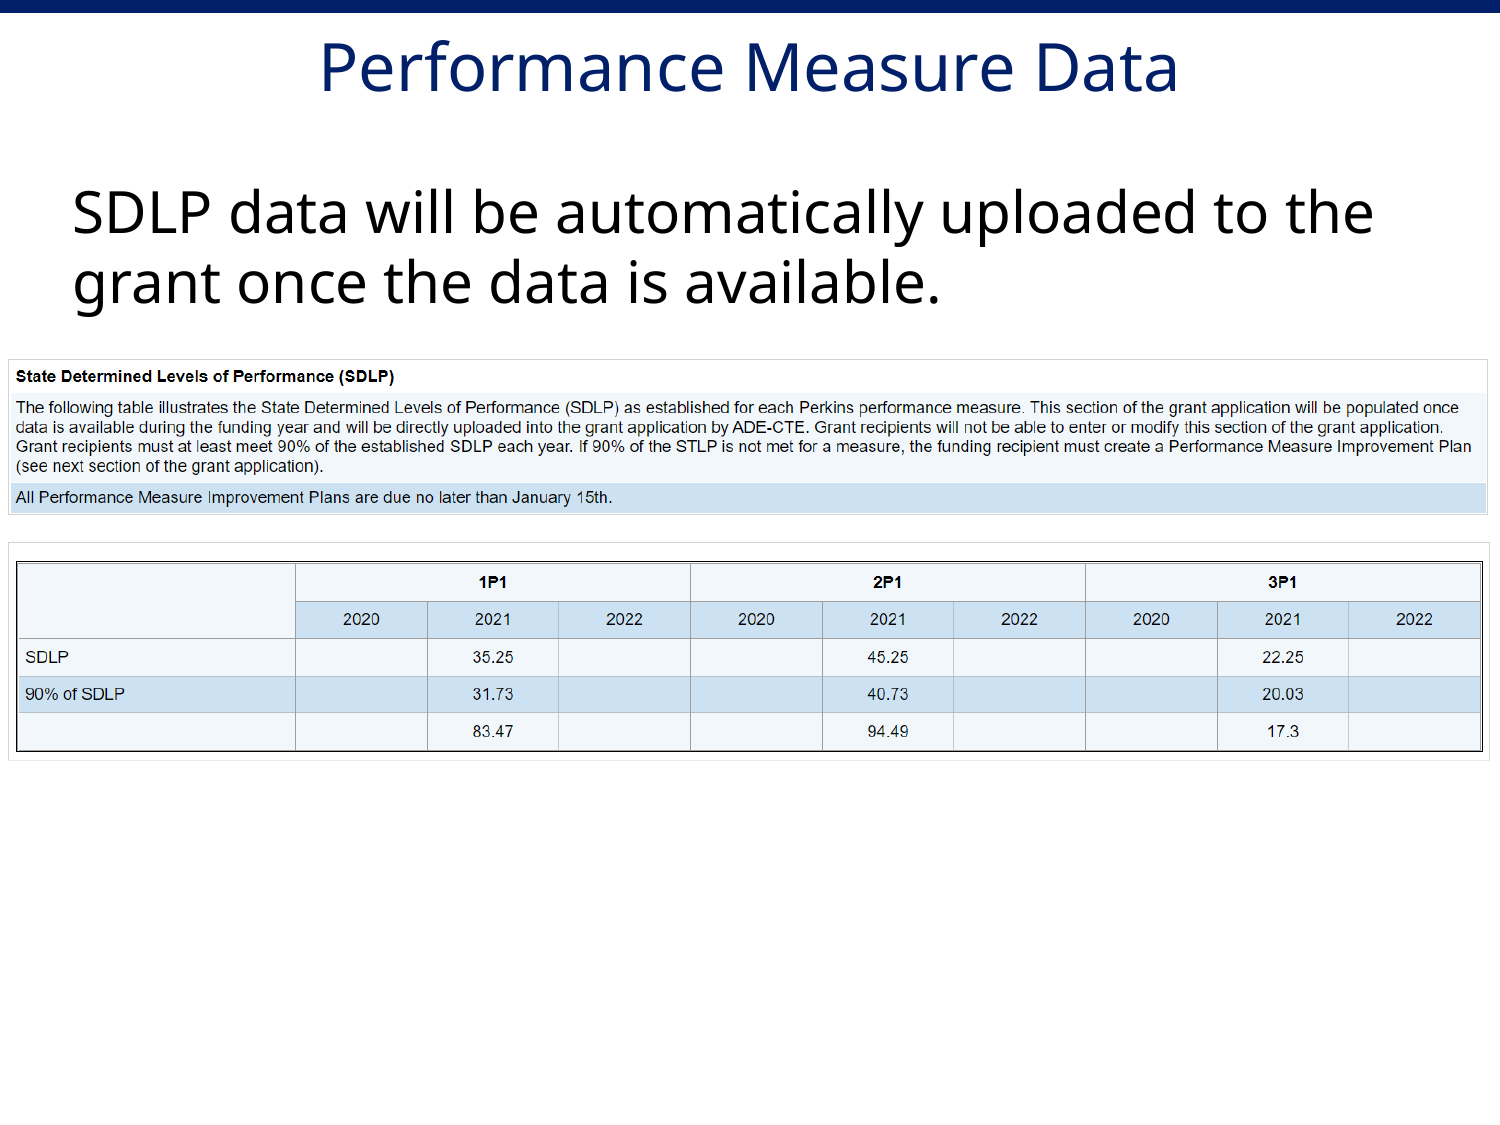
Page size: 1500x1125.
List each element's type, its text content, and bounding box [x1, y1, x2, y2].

list SDLP data will be automatically uploaded to the grant once the data is available. [72, 174, 1429, 317]
title Performance Measure Data [169, 24, 1331, 106]
picture [0, 352, 1500, 773]
